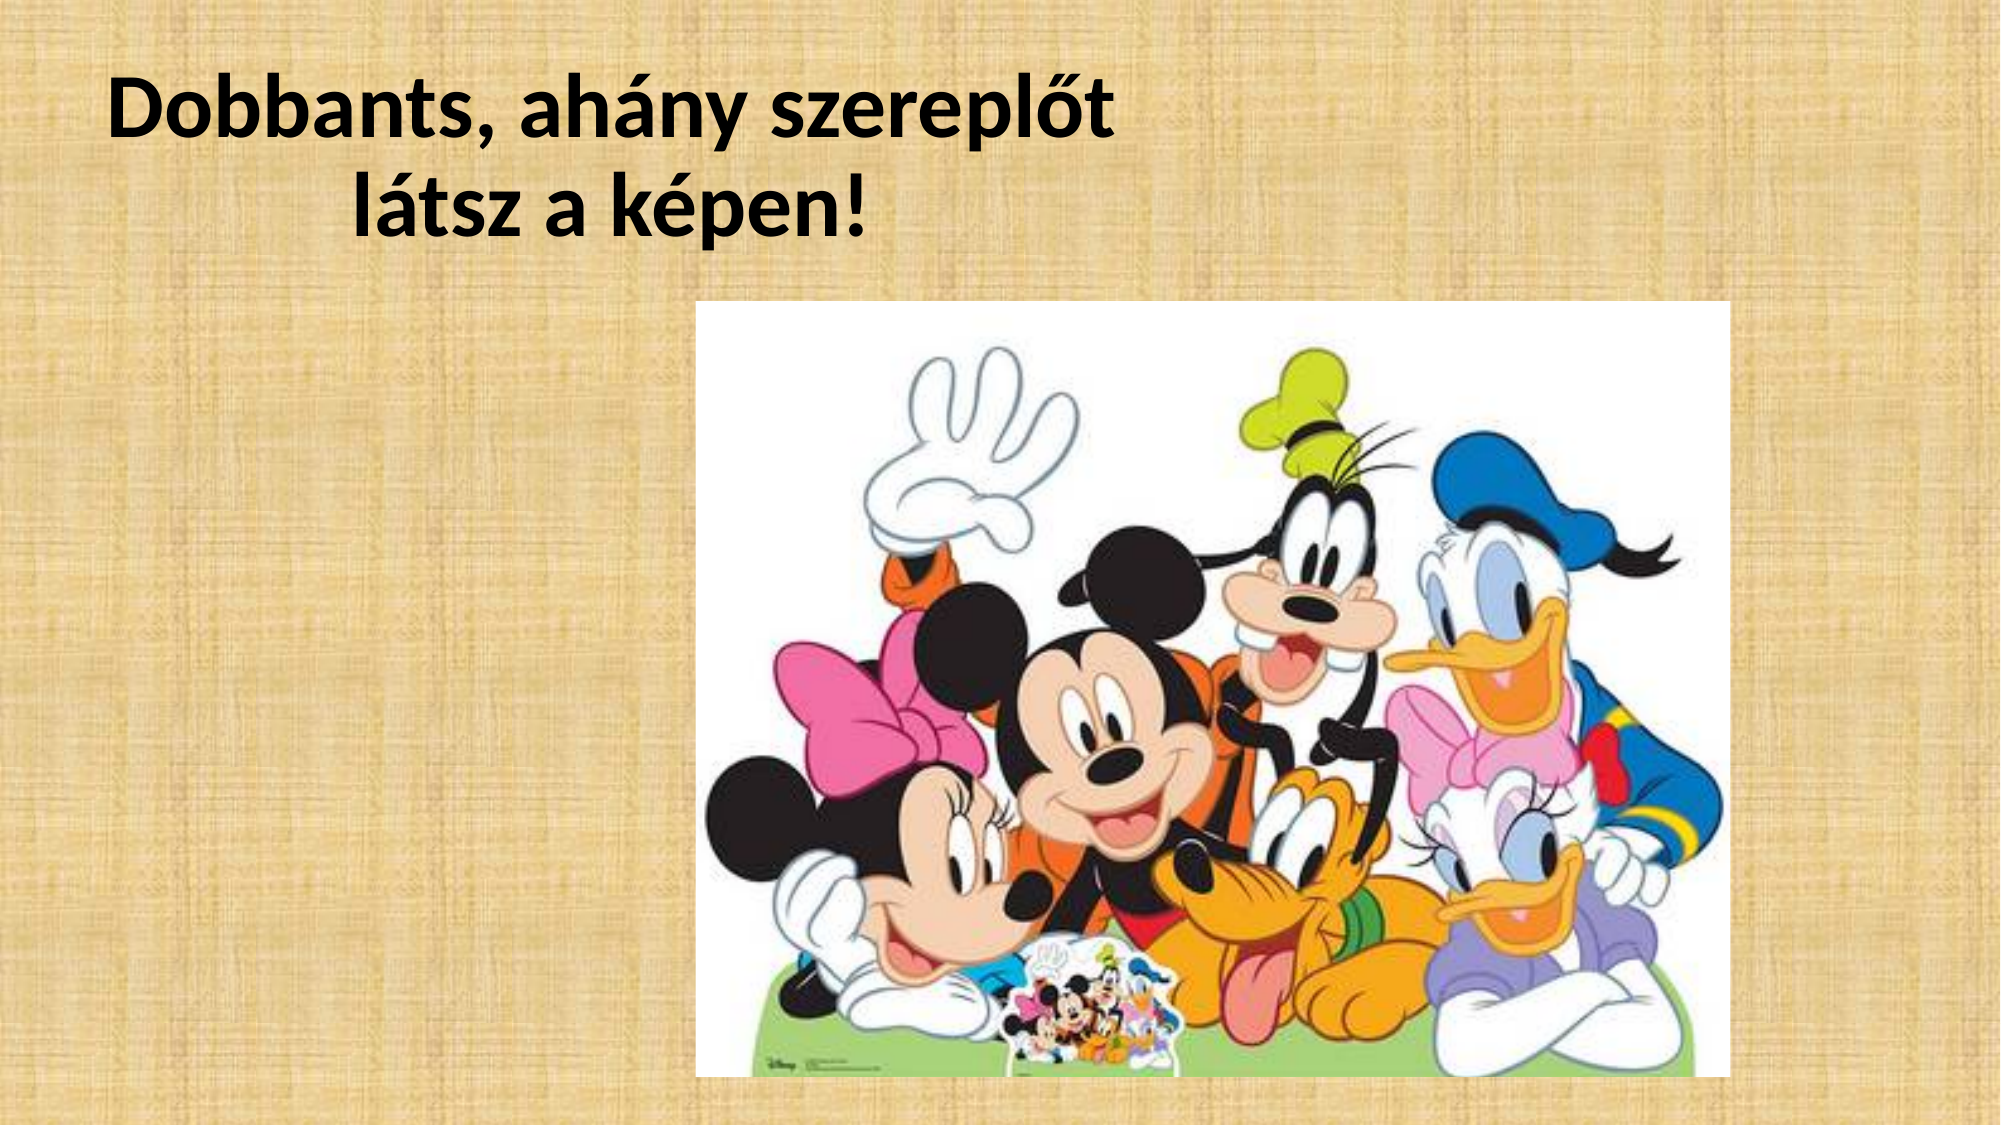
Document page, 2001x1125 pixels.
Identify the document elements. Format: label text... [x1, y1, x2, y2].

text_box Dobbants, ahány szereplőt látsz a képen! [37, 48, 1187, 266]
picture [0, 0, 2001, 1125]
